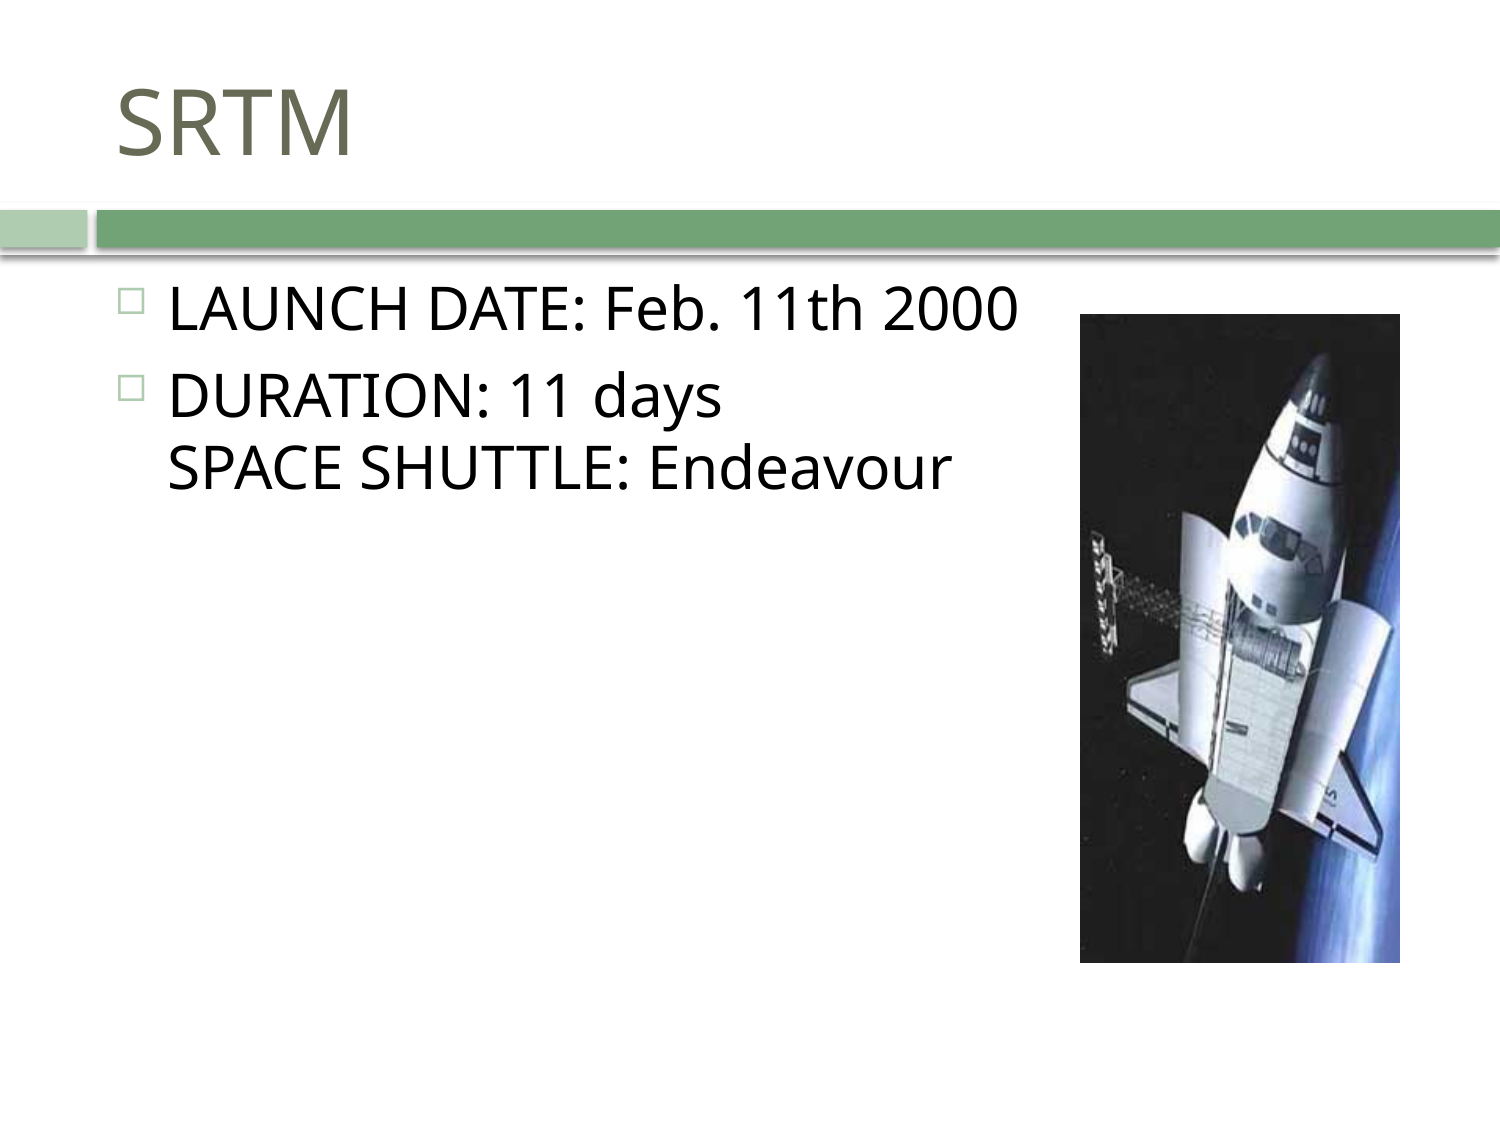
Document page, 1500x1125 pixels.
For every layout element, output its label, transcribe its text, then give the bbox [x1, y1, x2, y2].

picture [1080, 314, 1400, 964]
list LAUNCH DATE: Feb. 11th 2000 DURATION: 11 days SPACE SHUTTLE: Endeavour [100, 262, 1438, 1000]
title SRTM [100, 37, 1438, 200]
